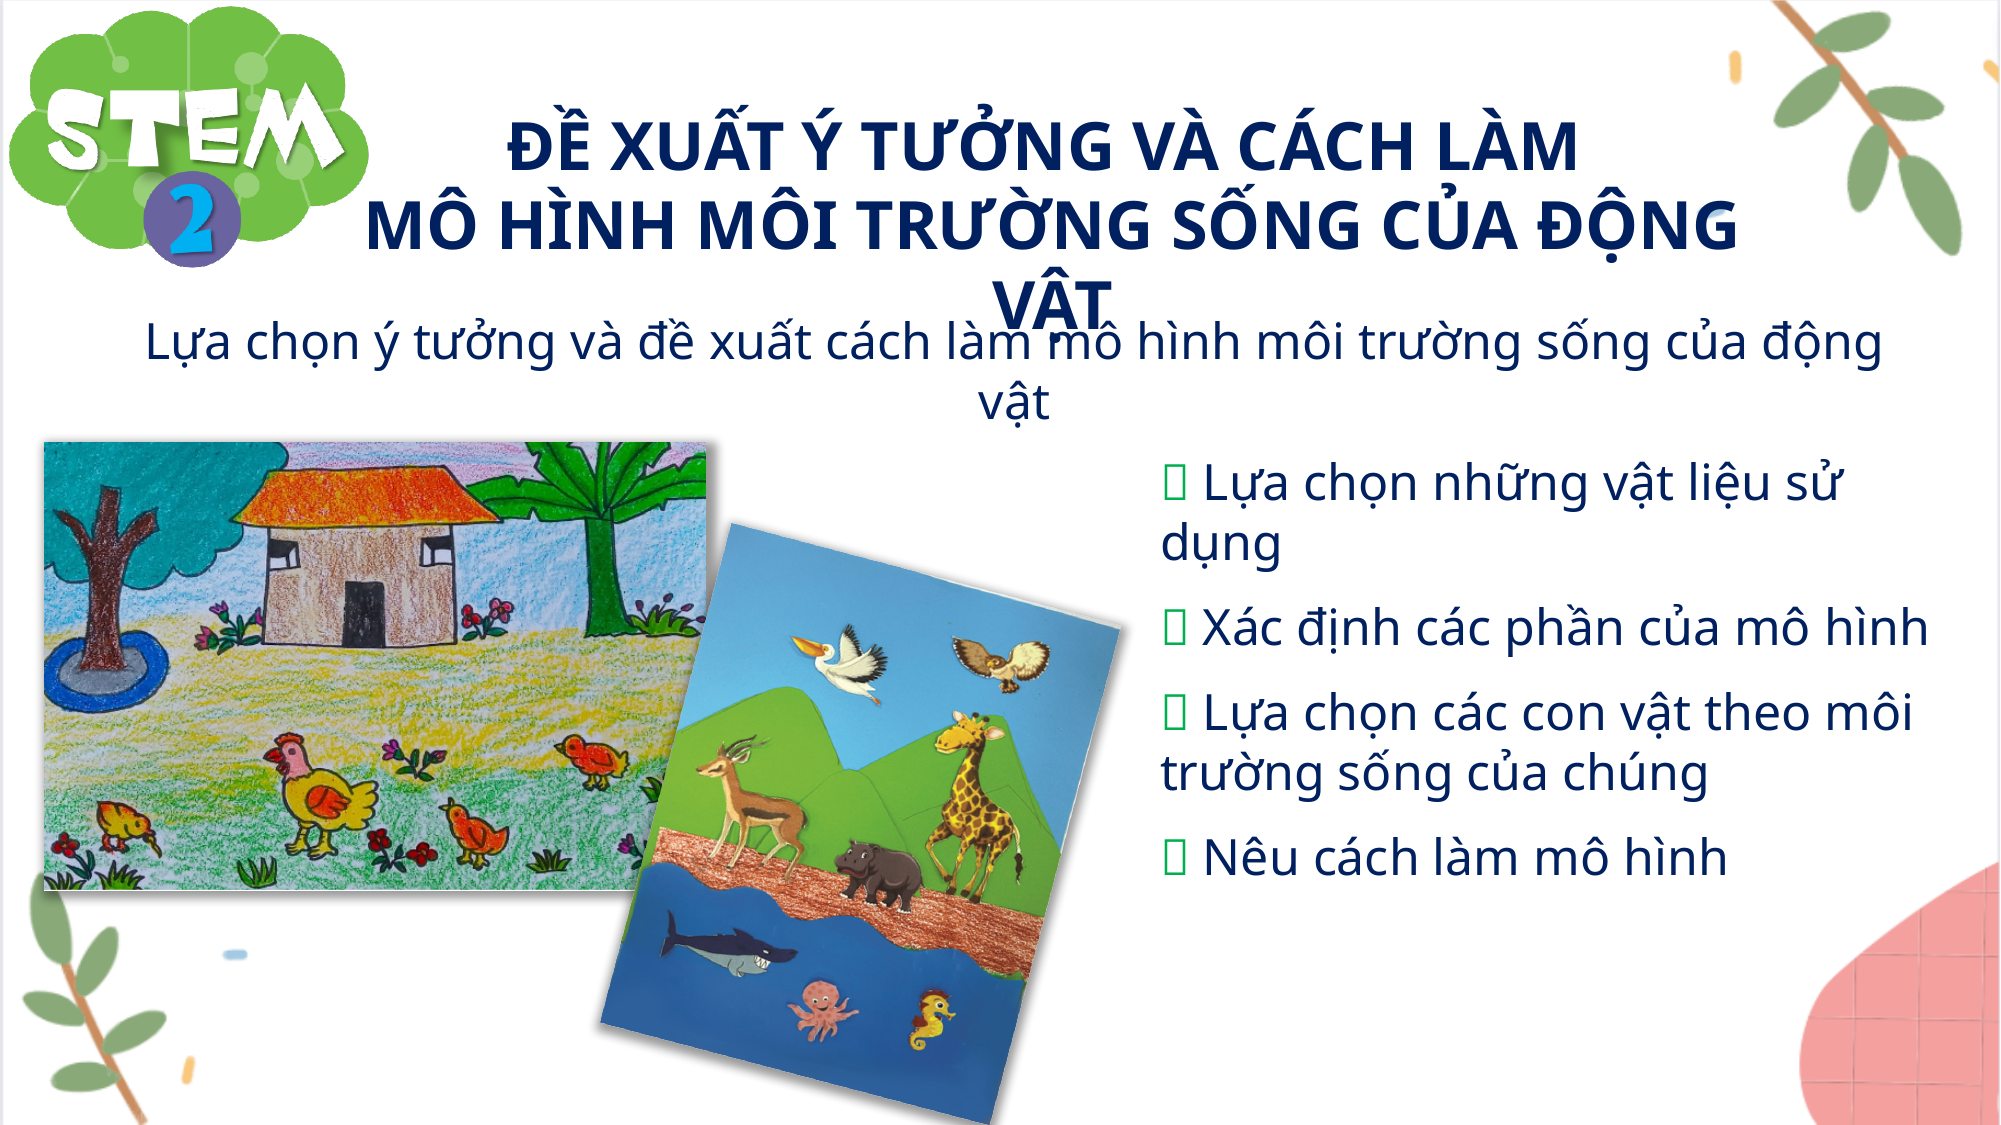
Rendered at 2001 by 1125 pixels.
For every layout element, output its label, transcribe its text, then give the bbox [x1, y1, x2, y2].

text_box  Lựa chọn những vật liệu sử dụng  Xác định các phần của mô hình  Lựa chọn các con vật theo môi trường sống của chúng  Nêu cách làm mô hình [1145, 442, 1963, 893]
text_box ĐỀ XUẤT Ý TƯỞNG VÀ CÁCH LÀM MÔ HÌNH MÔI TRƯỜNG SỐNG CỦA ĐỘNG VẬT [329, 96, 1776, 351]
picture [0, 0, 2001, 1125]
text_box Lựa chọn ý tưởng và đề xuất cách làm mô hình môi trường sống của động vật [126, 301, 1903, 437]
